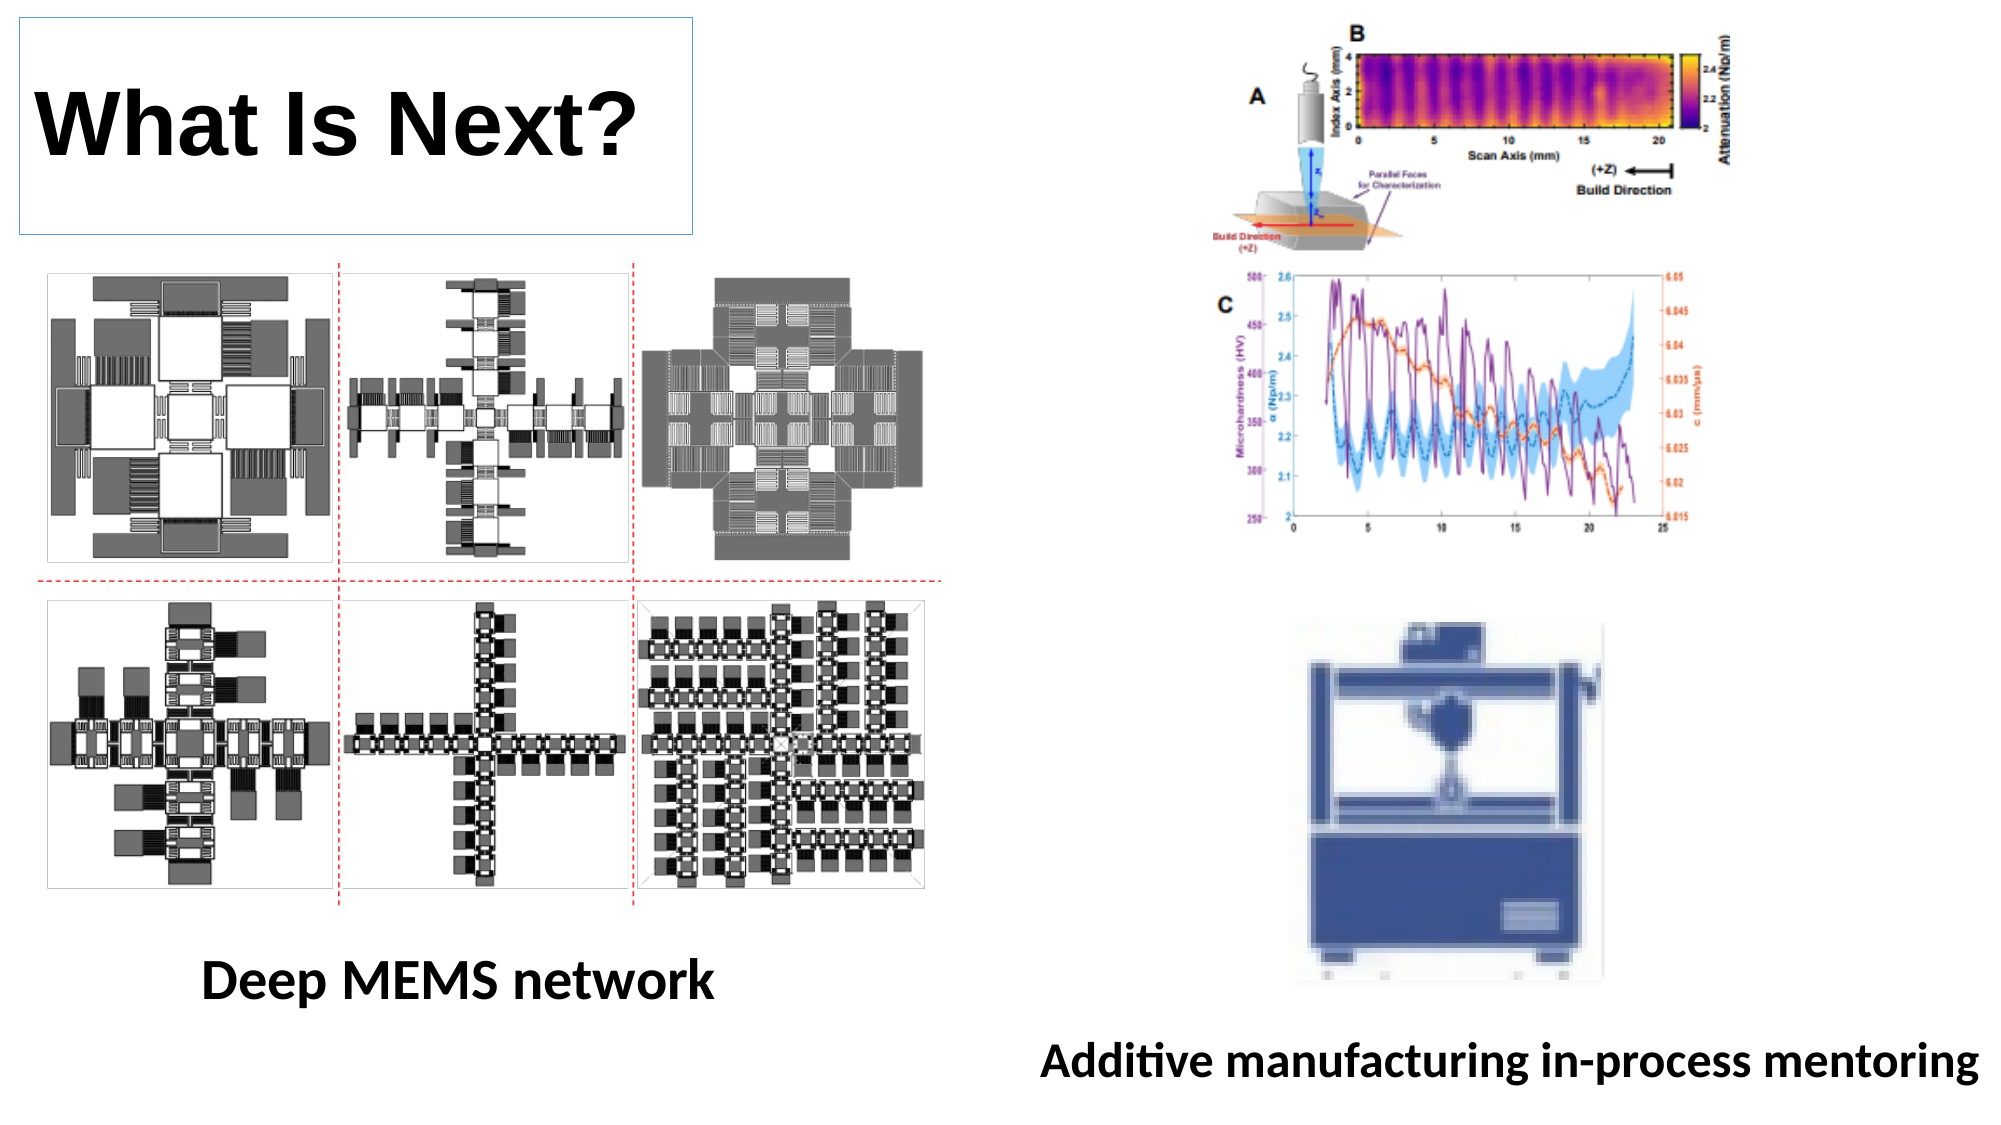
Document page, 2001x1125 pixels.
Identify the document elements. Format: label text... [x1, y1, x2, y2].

title What Is Next? [19, 17, 693, 235]
picture [1266, 618, 1661, 999]
text_box Additive manufacturing in-process mentoring [1025, 1020, 1995, 1095]
text_box Deep MEMS network [186, 934, 741, 1020]
picture [38, 263, 942, 906]
picture [1213, 0, 1730, 538]
